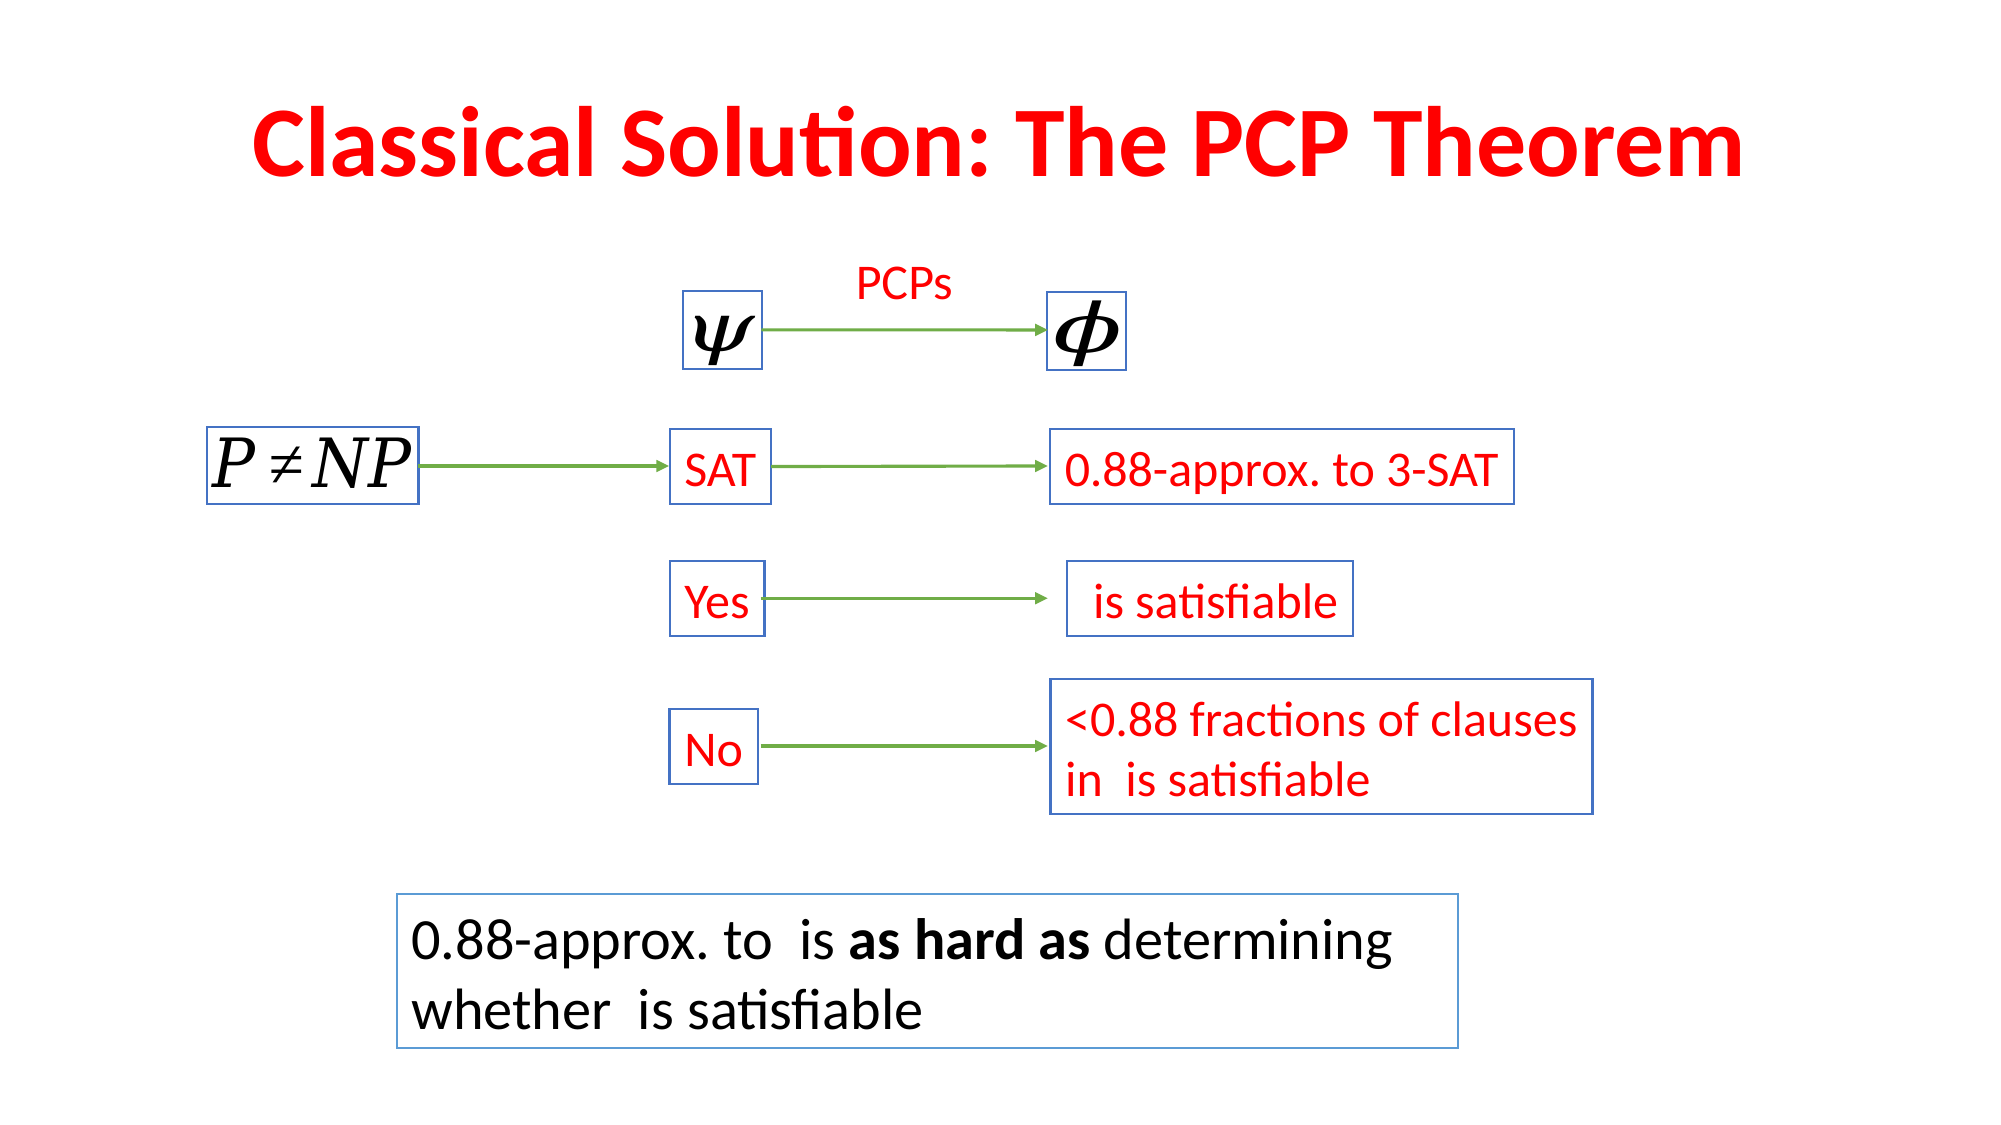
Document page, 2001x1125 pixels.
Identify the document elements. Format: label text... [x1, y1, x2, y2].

title Classical Solution: The PCP Theorem [208, 47, 1792, 206]
text_box PCPs [840, 241, 969, 318]
text_box Yes [669, 560, 766, 637]
text_box 0.88-approx. to 3-SAT [1049, 428, 1515, 505]
text_box SAT [669, 428, 772, 505]
text_box No [668, 708, 759, 785]
